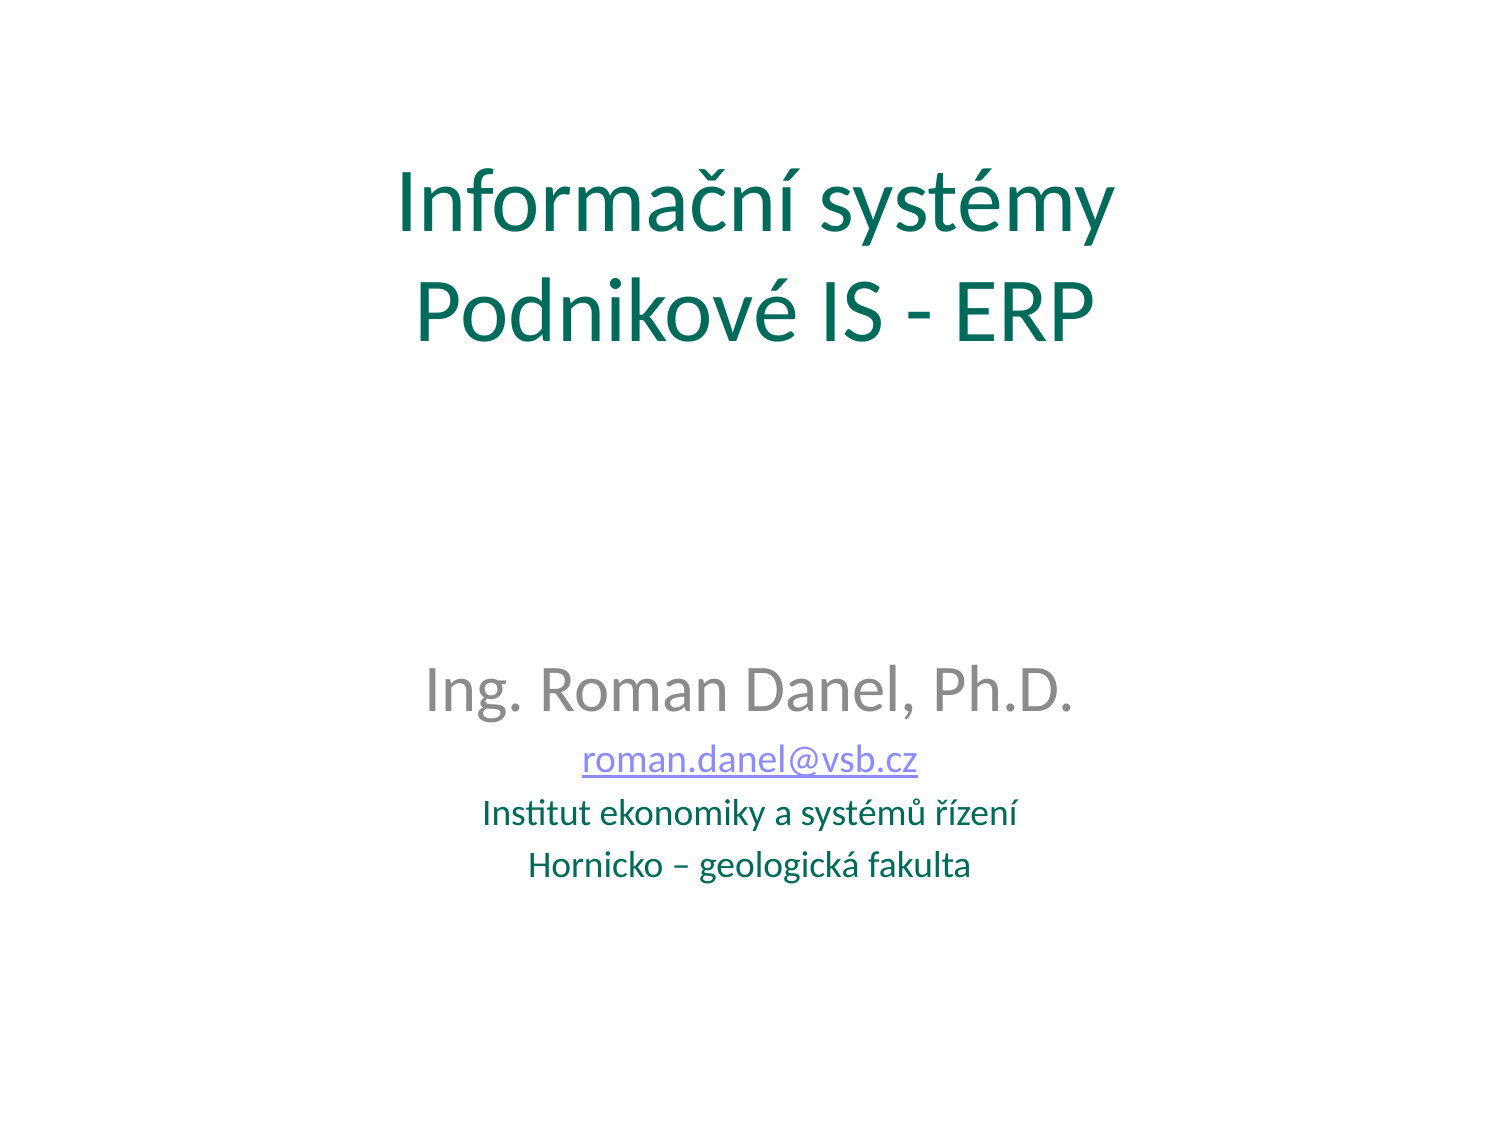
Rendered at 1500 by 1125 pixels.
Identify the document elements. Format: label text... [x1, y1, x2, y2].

title Informační systémy Podnikové IS - ERP [93, 128, 1418, 370]
subtitle Ing. Roman Danel, Ph.D. roman.danel@vsb.cz Institut ekonomiky a systémů řízení Hornicko – geologická fakulta [225, 637, 1275, 925]
